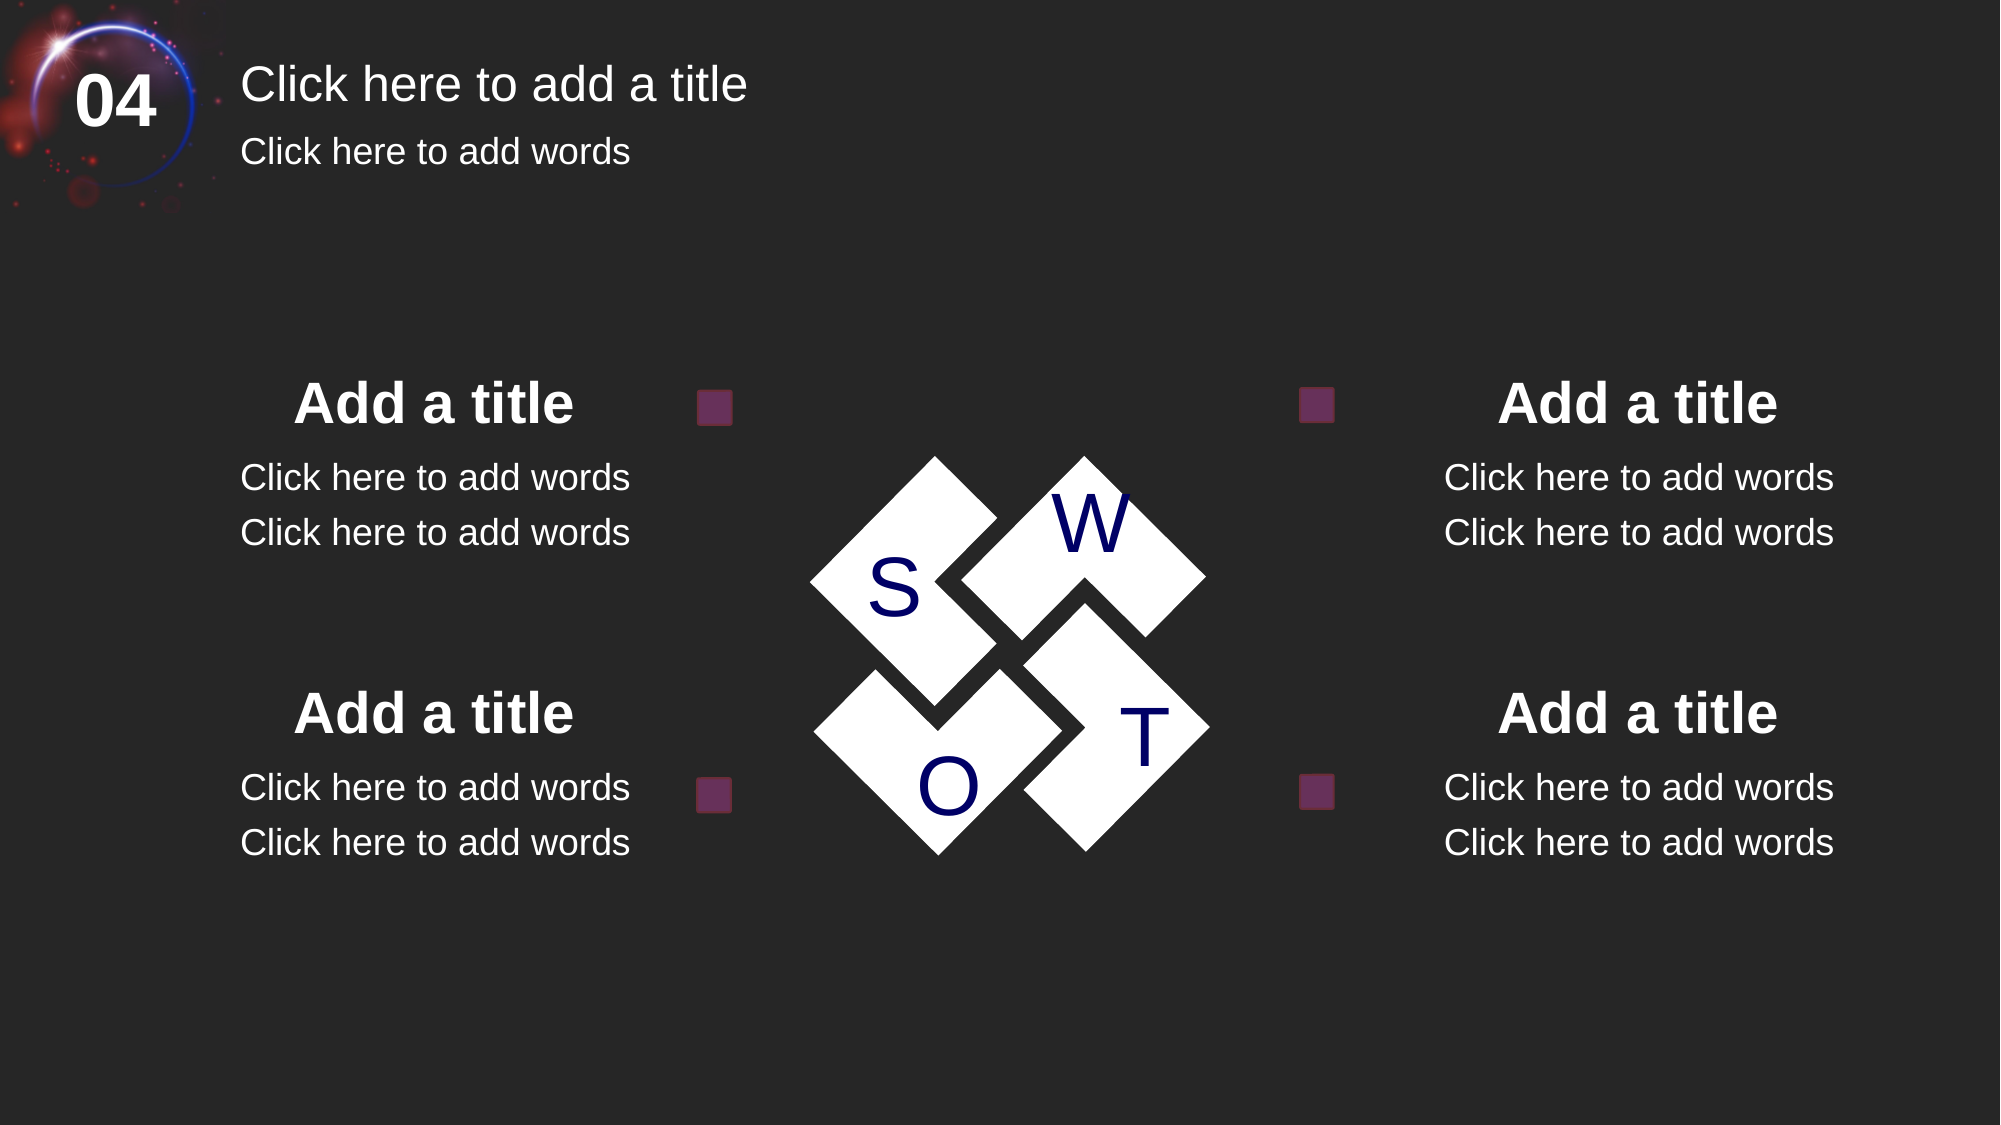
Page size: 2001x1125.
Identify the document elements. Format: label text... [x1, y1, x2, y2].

text_box [1299, 387, 1335, 424]
text_box Add a title [1482, 357, 1926, 443]
text_box Click here to add words [1428, 810, 1968, 871]
text_box Click here to add words [1428, 755, 1968, 810]
text_box Click here to add words [225, 445, 764, 500]
text_box Add a title [278, 667, 722, 753]
text_box Click here to add words [226, 119, 821, 180]
text_box Click here to add words [225, 500, 764, 561]
text_box Click here to add words [1428, 500, 1968, 561]
text_box [1299, 773, 1335, 810]
text_box Add a title [1482, 667, 1926, 753]
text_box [816, 461, 1203, 848]
text_box Click here to add words [225, 755, 764, 810]
text_box [722, 389, 733, 426]
picture [0, 0, 226, 213]
text_box Click here to add words [225, 810, 764, 871]
text_box Click here to add words [1428, 445, 1968, 500]
text_box Add a title [278, 357, 722, 443]
text_box Click here to add a title [226, 43, 883, 119]
